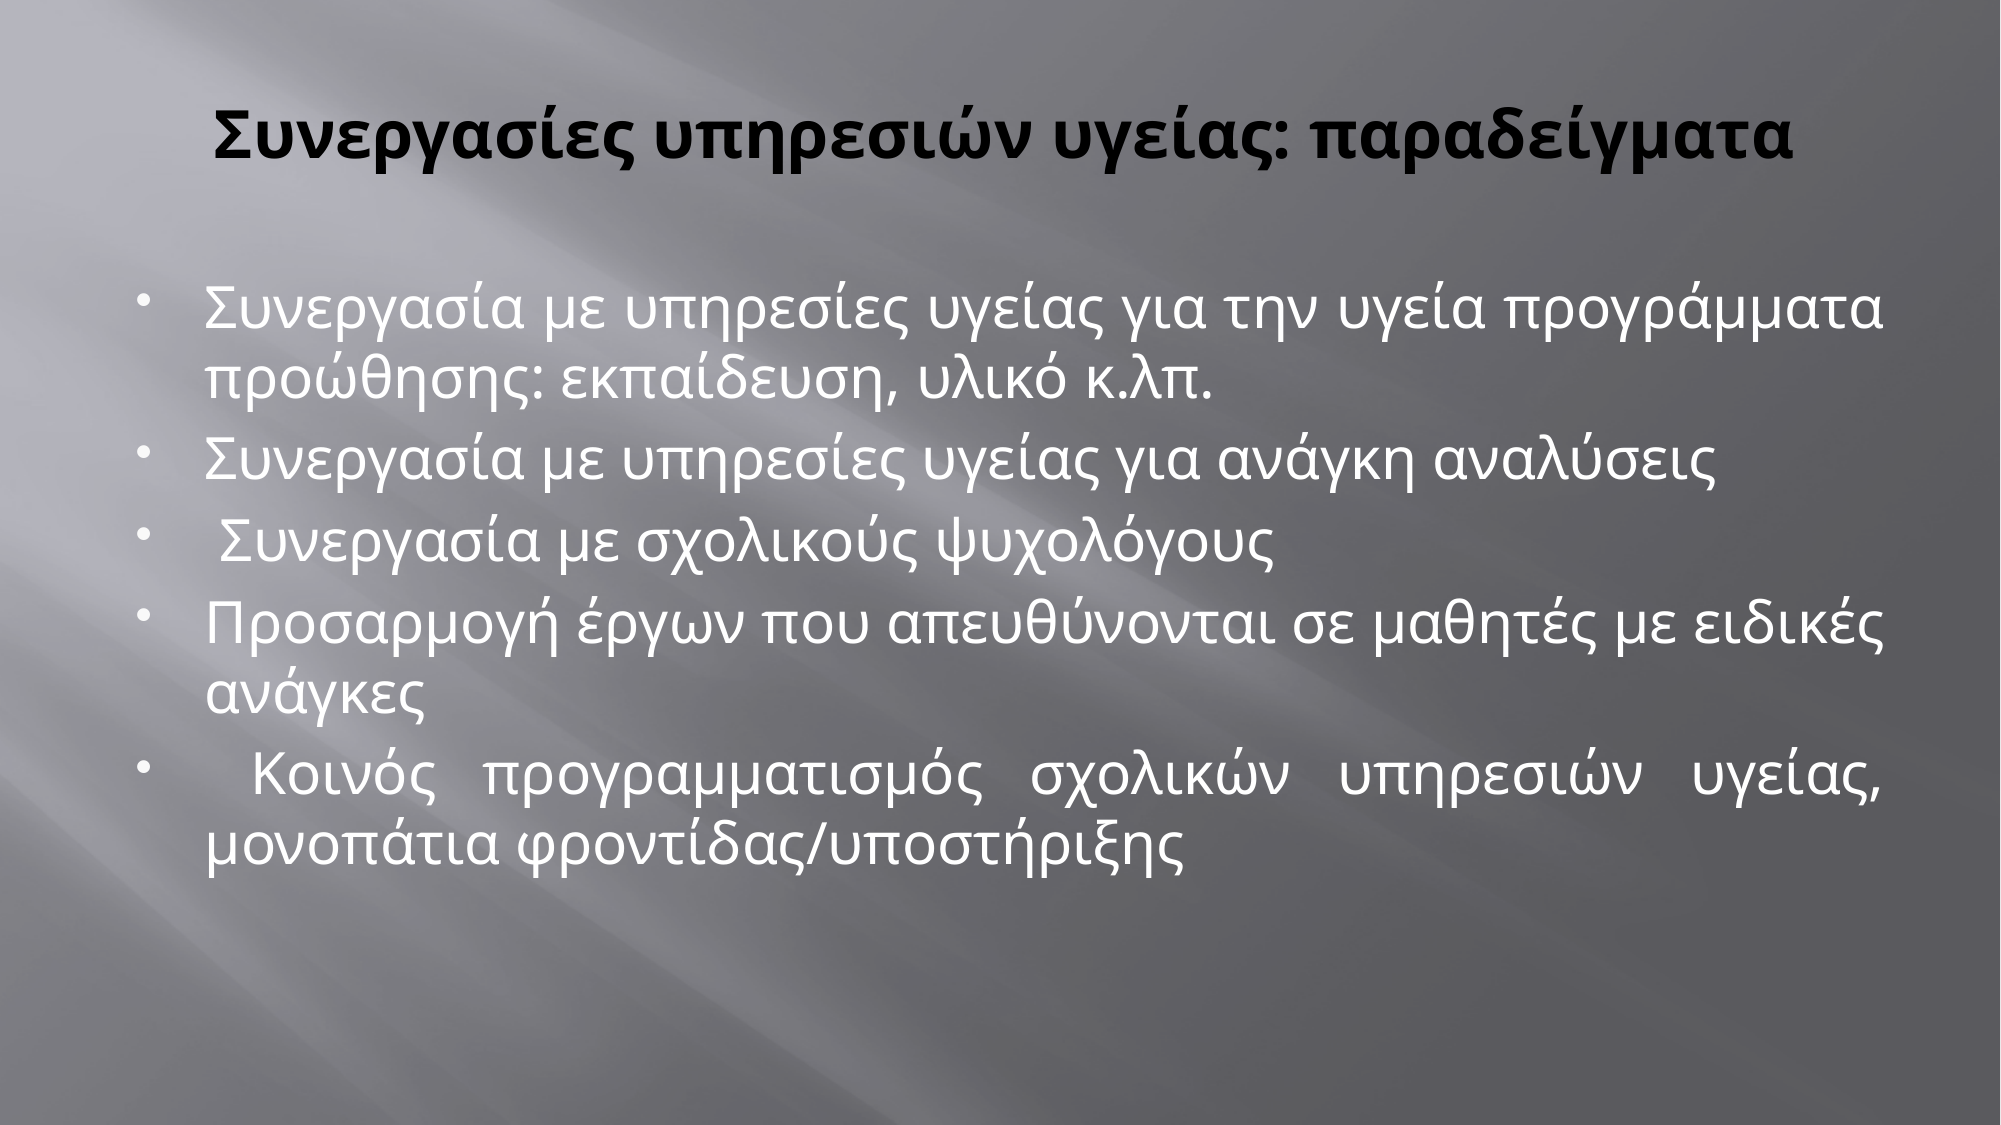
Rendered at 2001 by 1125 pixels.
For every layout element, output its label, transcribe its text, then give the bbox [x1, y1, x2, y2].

list Συνεργασία με υπηρεσίες υγείας για την υγεία προγράμματα προώθησης: εκπαίδευση, υλικό κ.λπ. Συνεργασία με υπηρεσίες υγείας για ανάγκη αναλύσεις Συνεργασία με σχολικούς ψυχολόγους Προσαρμογή έργων που απευθύνονται σε μαθητές με ειδικές ανάγκες Κοινός προγραμματισμός σχολικών υπηρεσιών υγείας, μονοπάτια φροντίδας/υποστήριξης [99, 262, 1900, 1035]
title Συνεργασίες υπηρεσιών υγείας: παραδείγματα [180, 47, 1830, 217]
